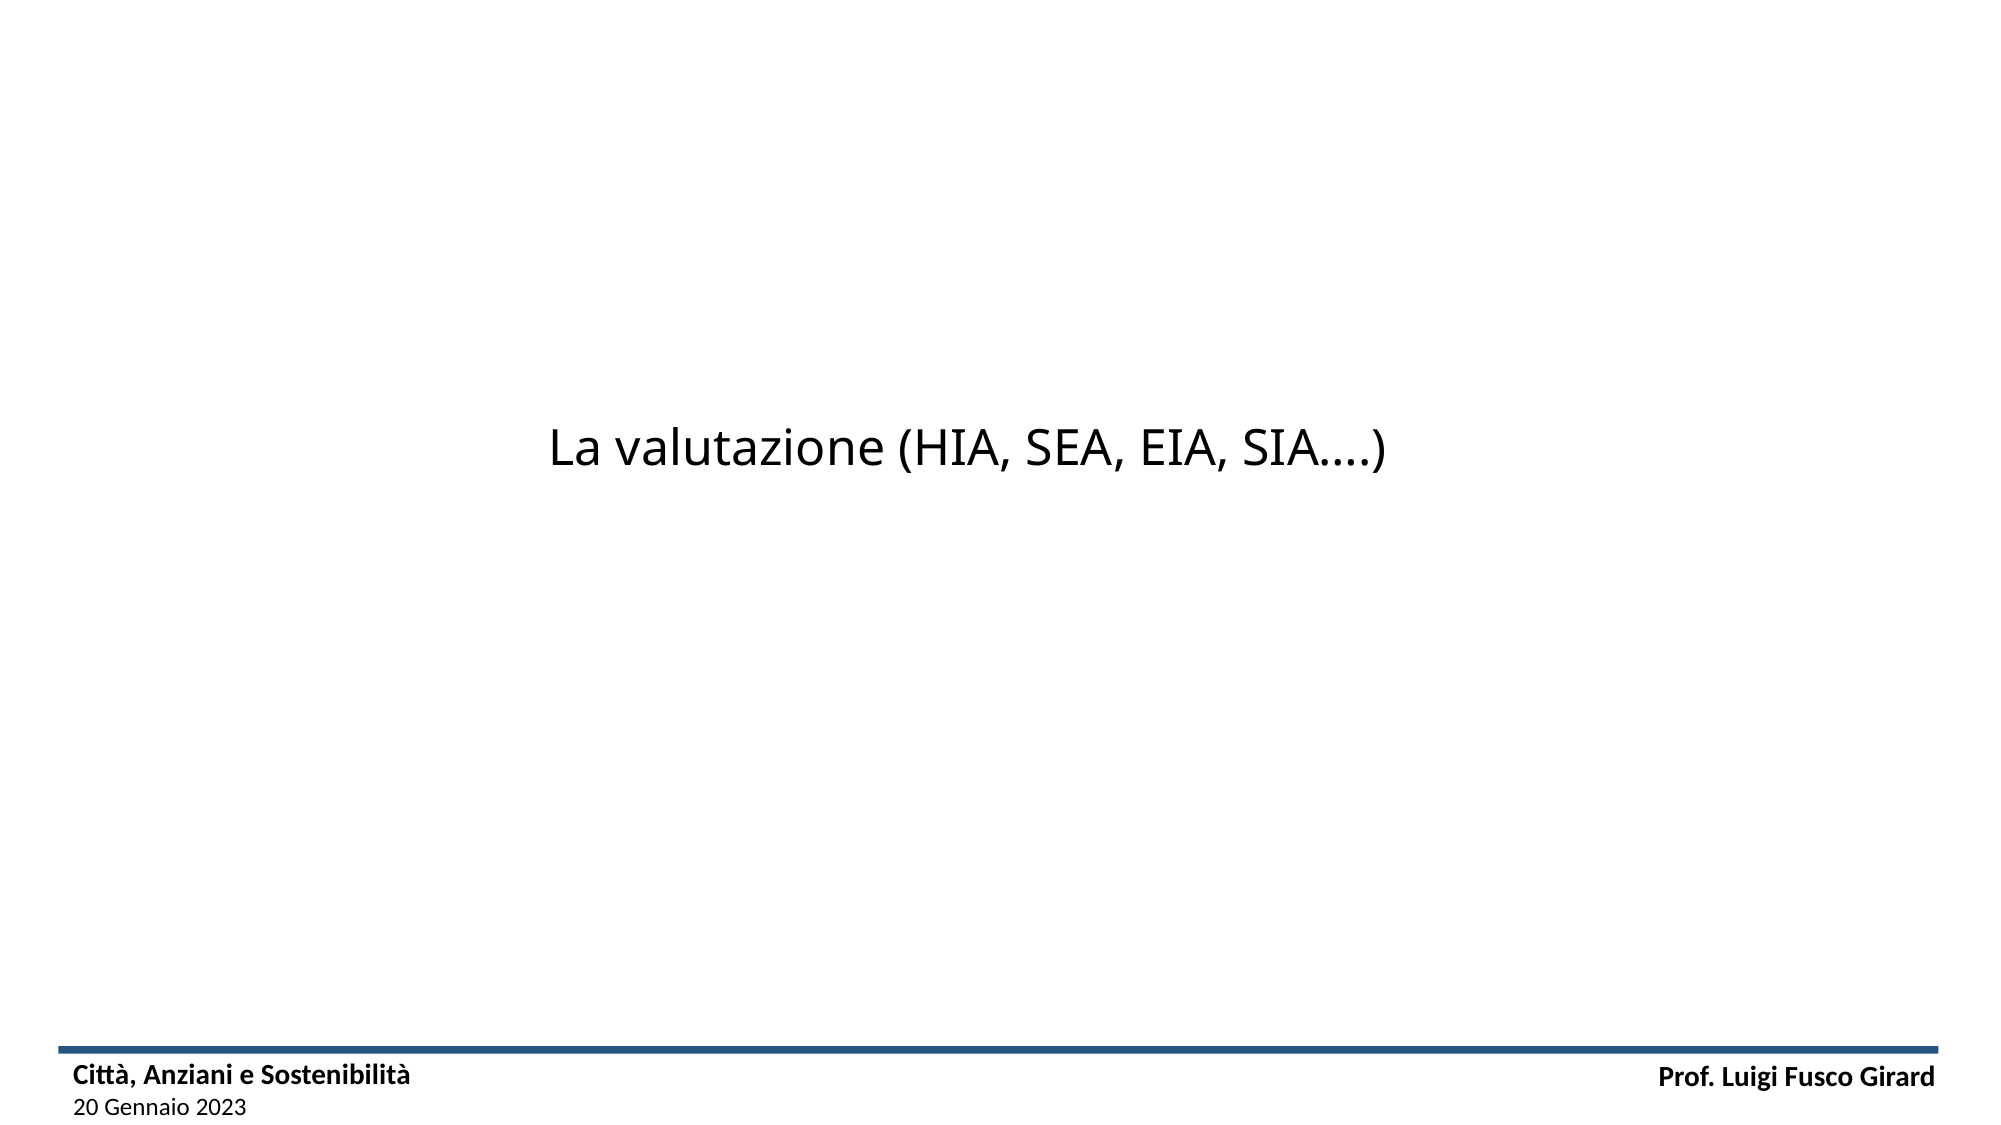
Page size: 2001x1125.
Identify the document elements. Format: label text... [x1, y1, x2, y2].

title La valutazione (HIA, SEA, EIA, SIA….) [218, 92, 1719, 484]
text_box [57, 1045, 1940, 1055]
text_box Prof. Luigi Fusco Girard [1176, 1049, 1951, 1100]
text_box Città, Anziani e Sostenibilità 20 Gennaio 2023 [58, 1047, 834, 1125]
